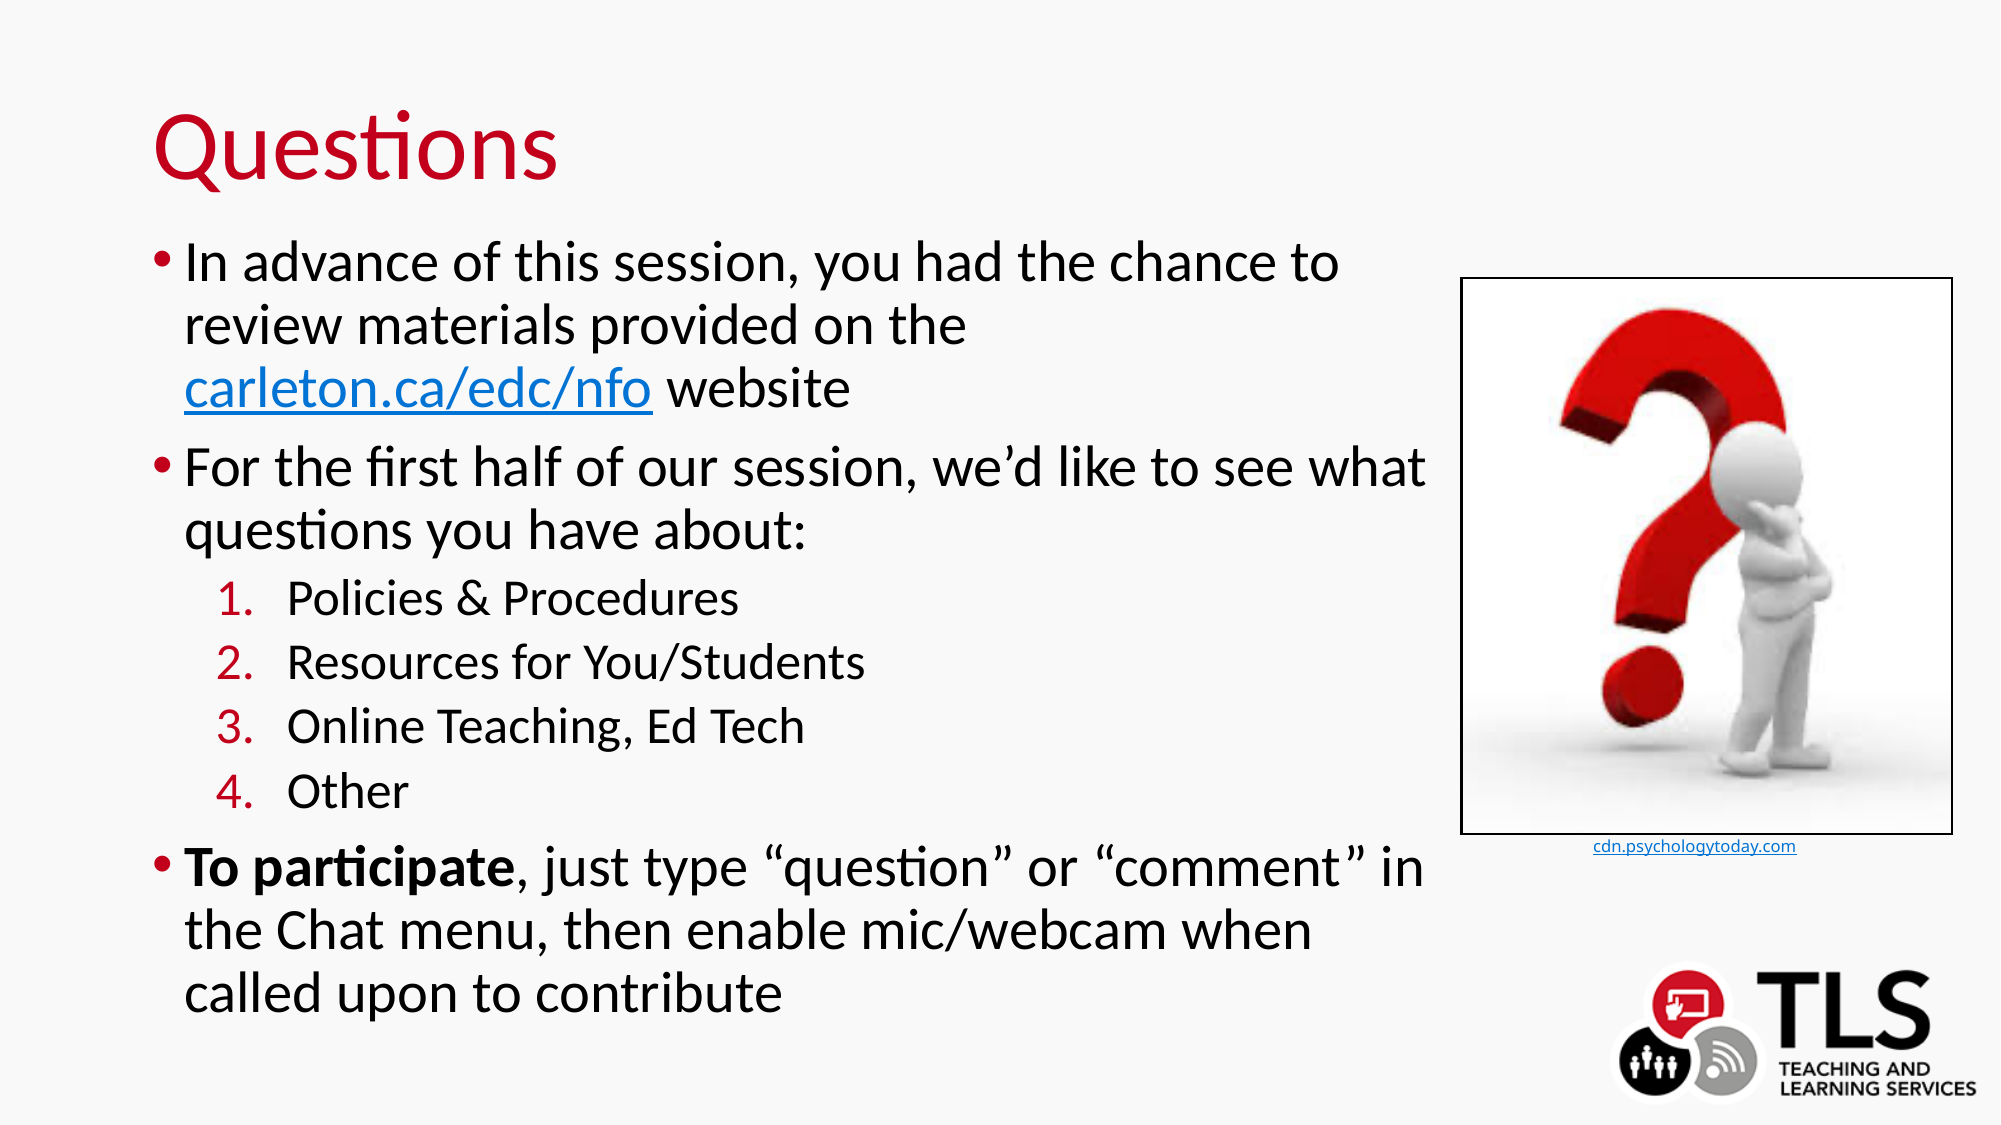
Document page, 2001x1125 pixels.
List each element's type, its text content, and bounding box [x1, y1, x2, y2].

picture [1462, 279, 1952, 834]
picture [1603, 954, 1983, 1113]
title Questions [137, 35, 1863, 209]
text_box cdn.psychologytoday.com [1578, 834, 1812, 866]
list In advance of this session, you had the chance to review materials provided on the carleton.ca/edc/nfo website For the first half of our session, we’d like to see what questions you have about: Policies & Procedures Resources for You/Students Online Teaching, Ed Tech Other To participate, just type “question” or “comment” in the Chat menu, then enable mic/webcam when called upon to contribute [137, 222, 1463, 1036]
